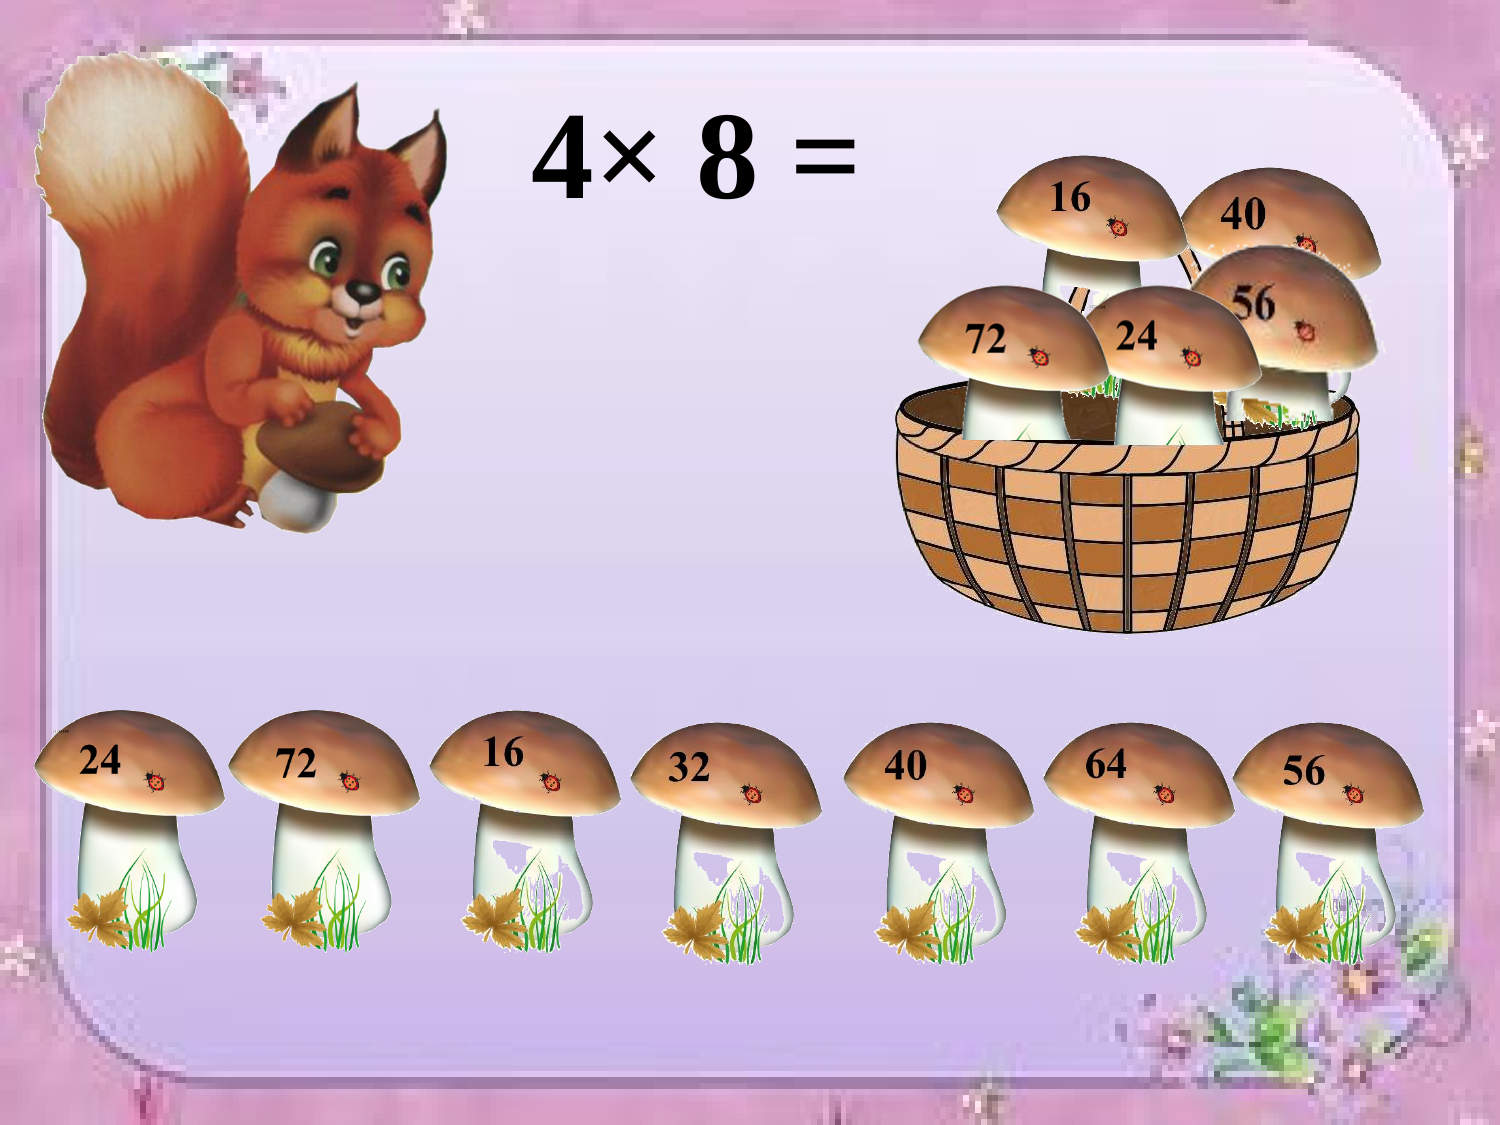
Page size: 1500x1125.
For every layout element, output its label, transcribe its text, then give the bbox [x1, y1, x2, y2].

text_box 4× 8 = [500, 52, 894, 246]
picture [0, 0, 1500, 1125]
